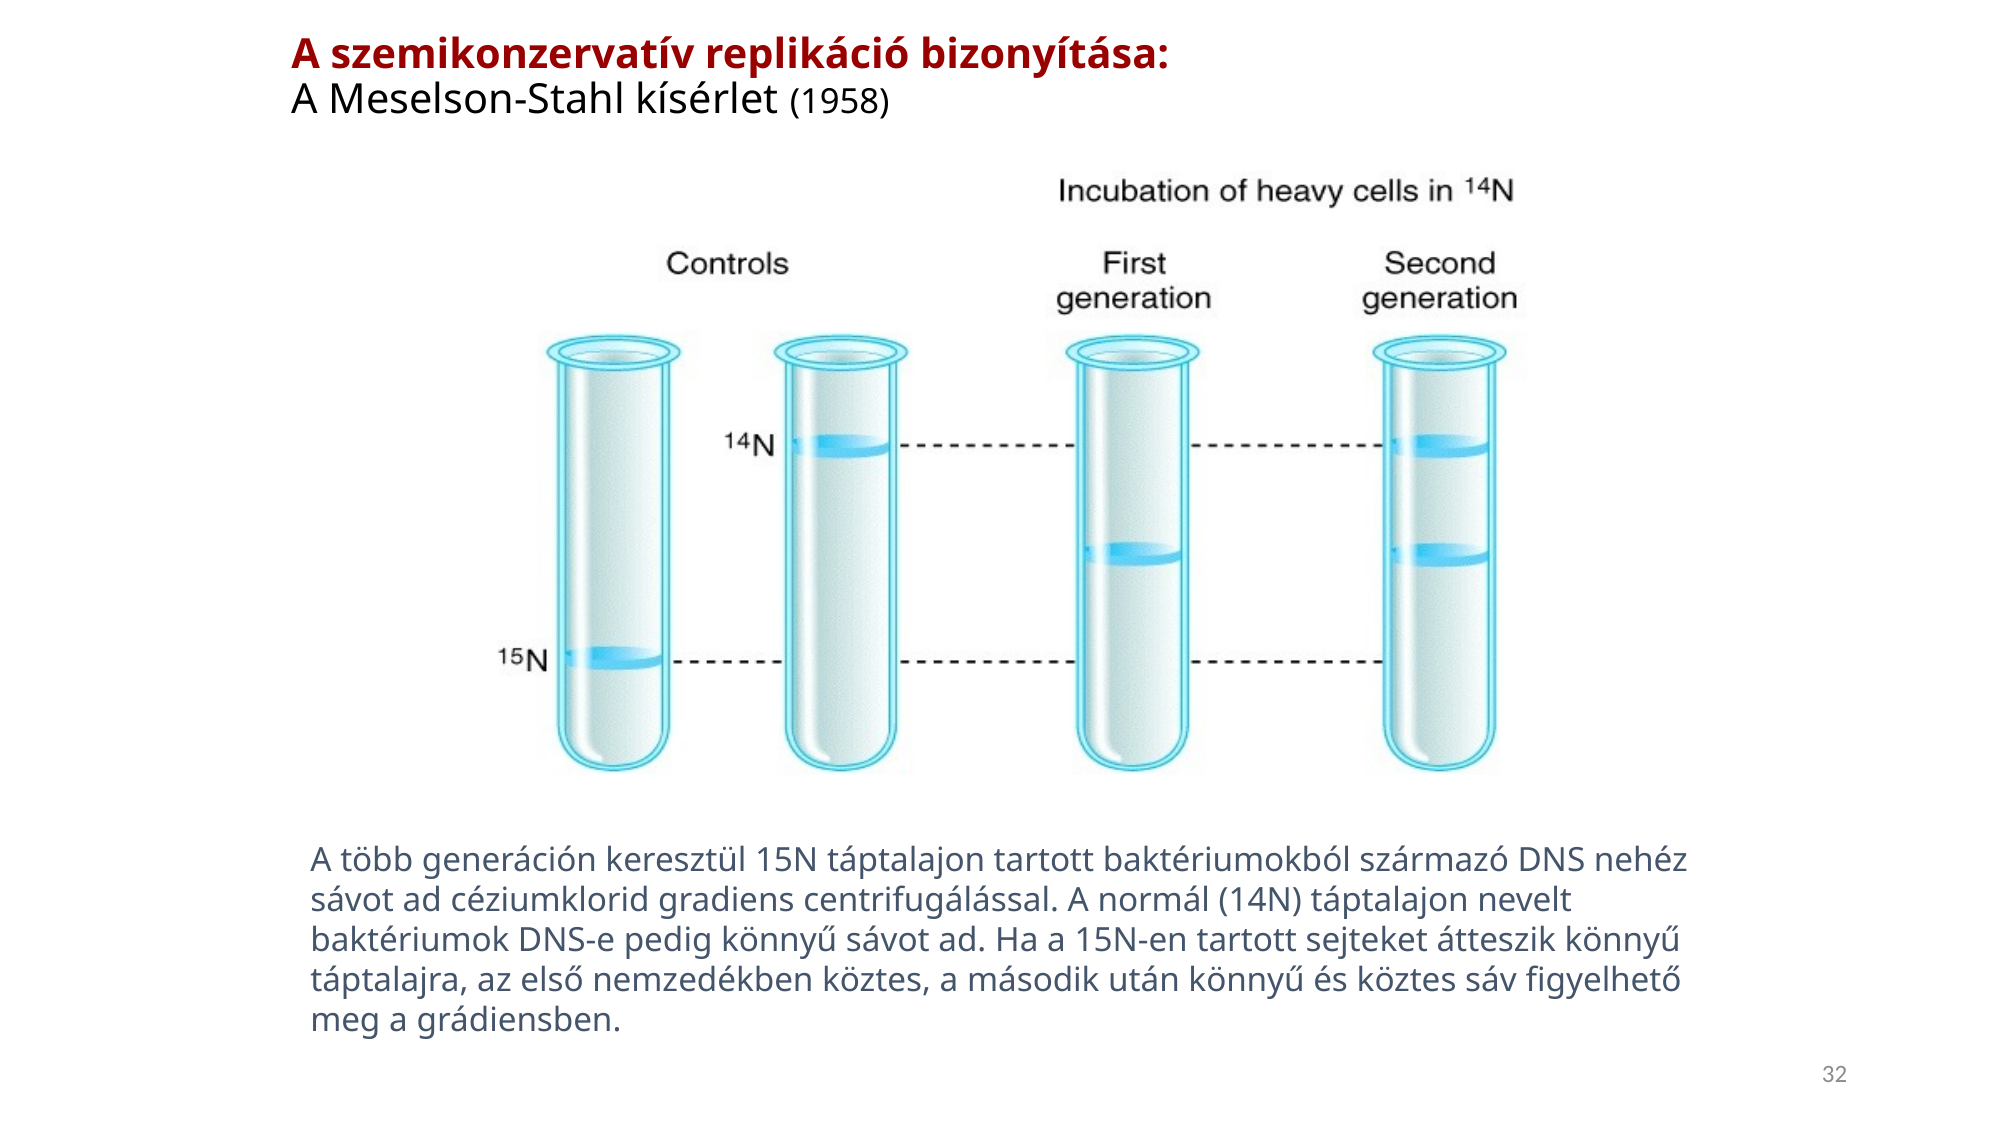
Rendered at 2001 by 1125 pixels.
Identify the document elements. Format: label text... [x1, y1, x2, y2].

title A szemikonzervatív replikáció bizonyítása: A Meselson-Stahl kísérlet (1958) [276, 25, 1641, 130]
picture [485, 159, 1540, 791]
slide_number 32 [1412, 1042, 1863, 1103]
text_box A több generáción keresztül 15N táptalajon tartott baktériumokból származó DNS nehéz sávot ad céziumklorid gradiens centrifugálással. A normál (14N) táptalajon nevelt baktériumok DNS-e pedig könnyű sávot ad. Ha a 15N-en tartott sejteket átteszik könnyű táptalajra, az első nemzedékben köztes, a második után könnyű és köztes sáv figyelhető meg a grádiensben. [295, 831, 1732, 1046]
